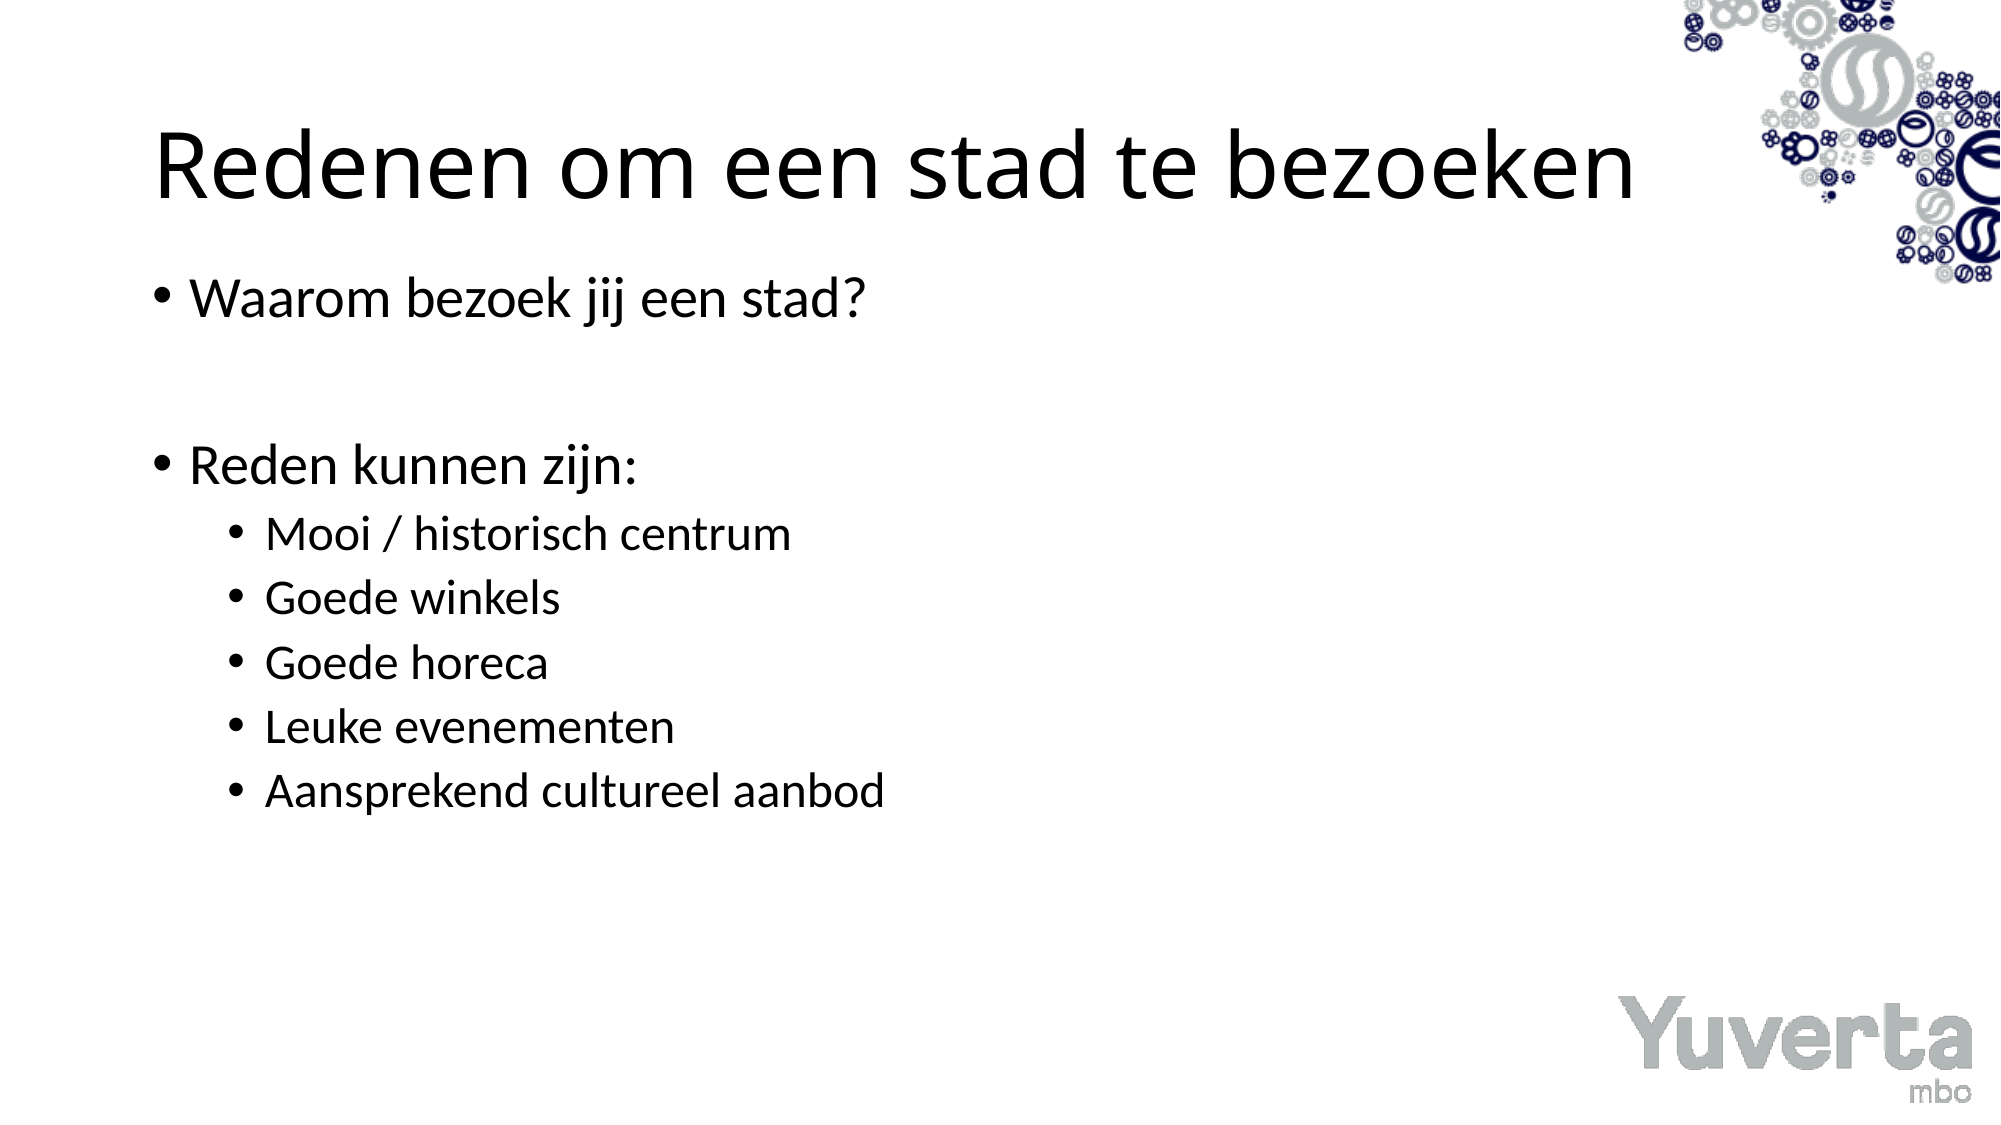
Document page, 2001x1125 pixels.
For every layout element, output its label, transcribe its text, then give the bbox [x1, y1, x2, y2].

picture [0, 0, 2000, 1125]
title Redenen om een stad te bezoeken [137, 59, 1863, 278]
list Waarom bezoek jij een stad? Reden kunnen zijn: Mooi / historisch centrum Goede winkels Goede horeca Leuke evenementen Aansprekend cultureel aanbod [137, 259, 1123, 866]
